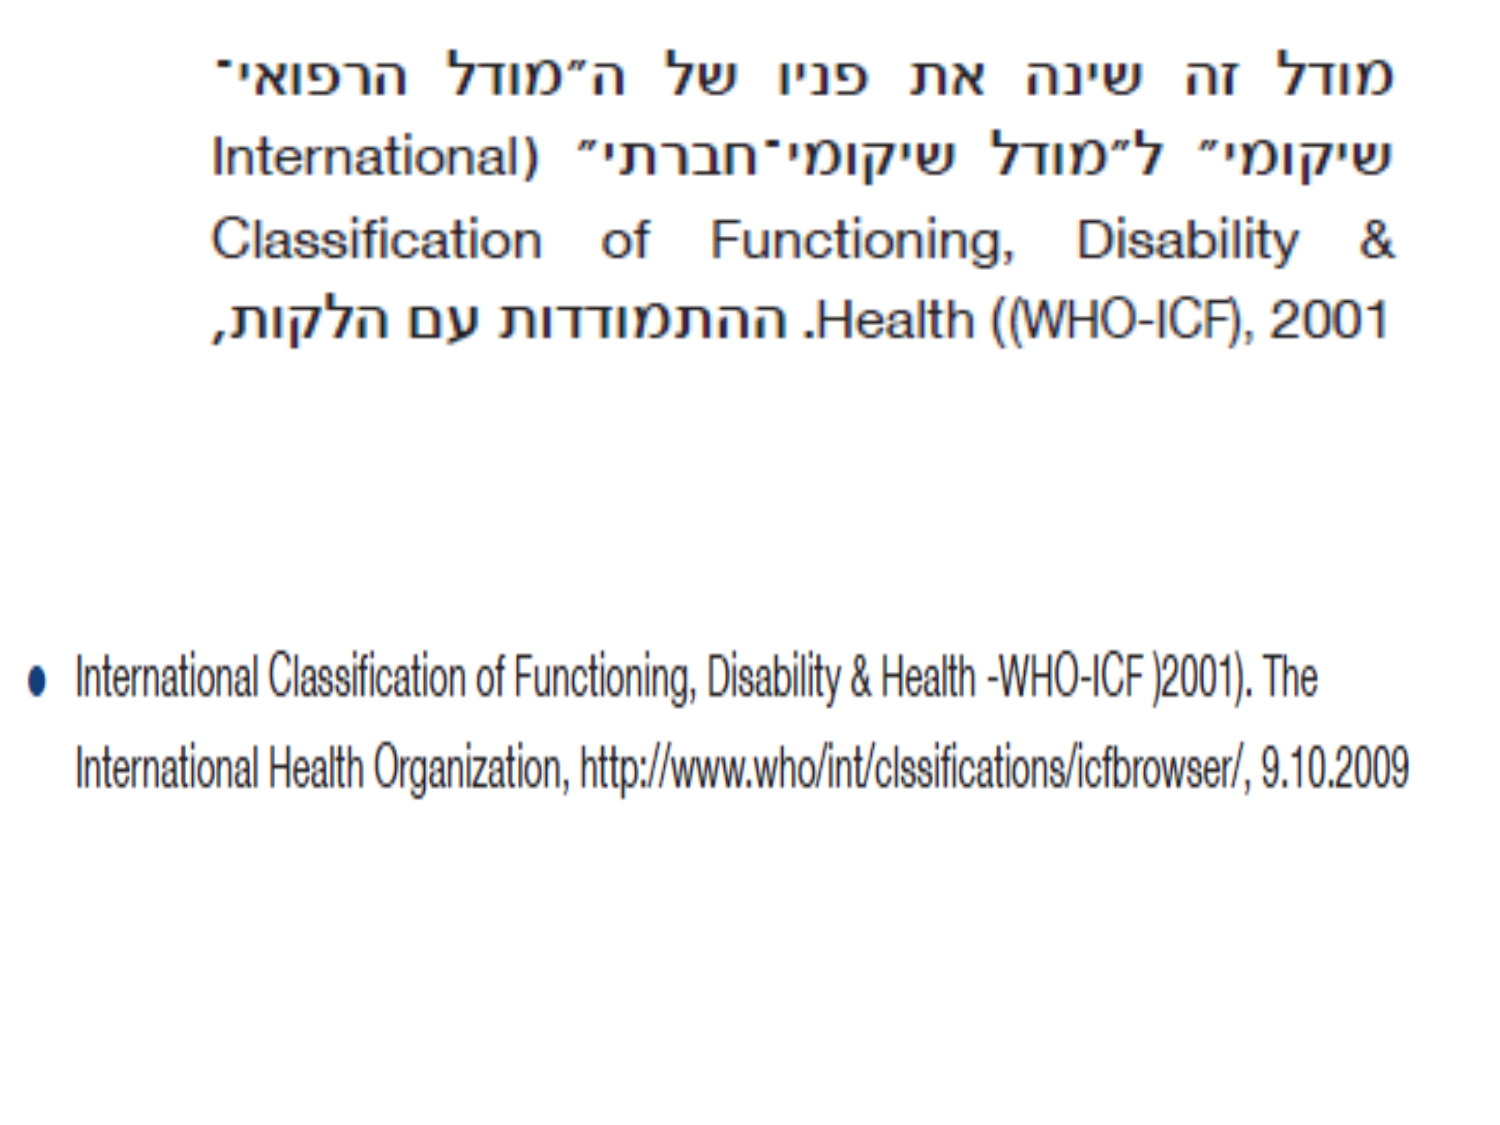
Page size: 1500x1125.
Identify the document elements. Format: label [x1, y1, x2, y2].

picture [7, 633, 1500, 823]
picture [187, 30, 1414, 367]
